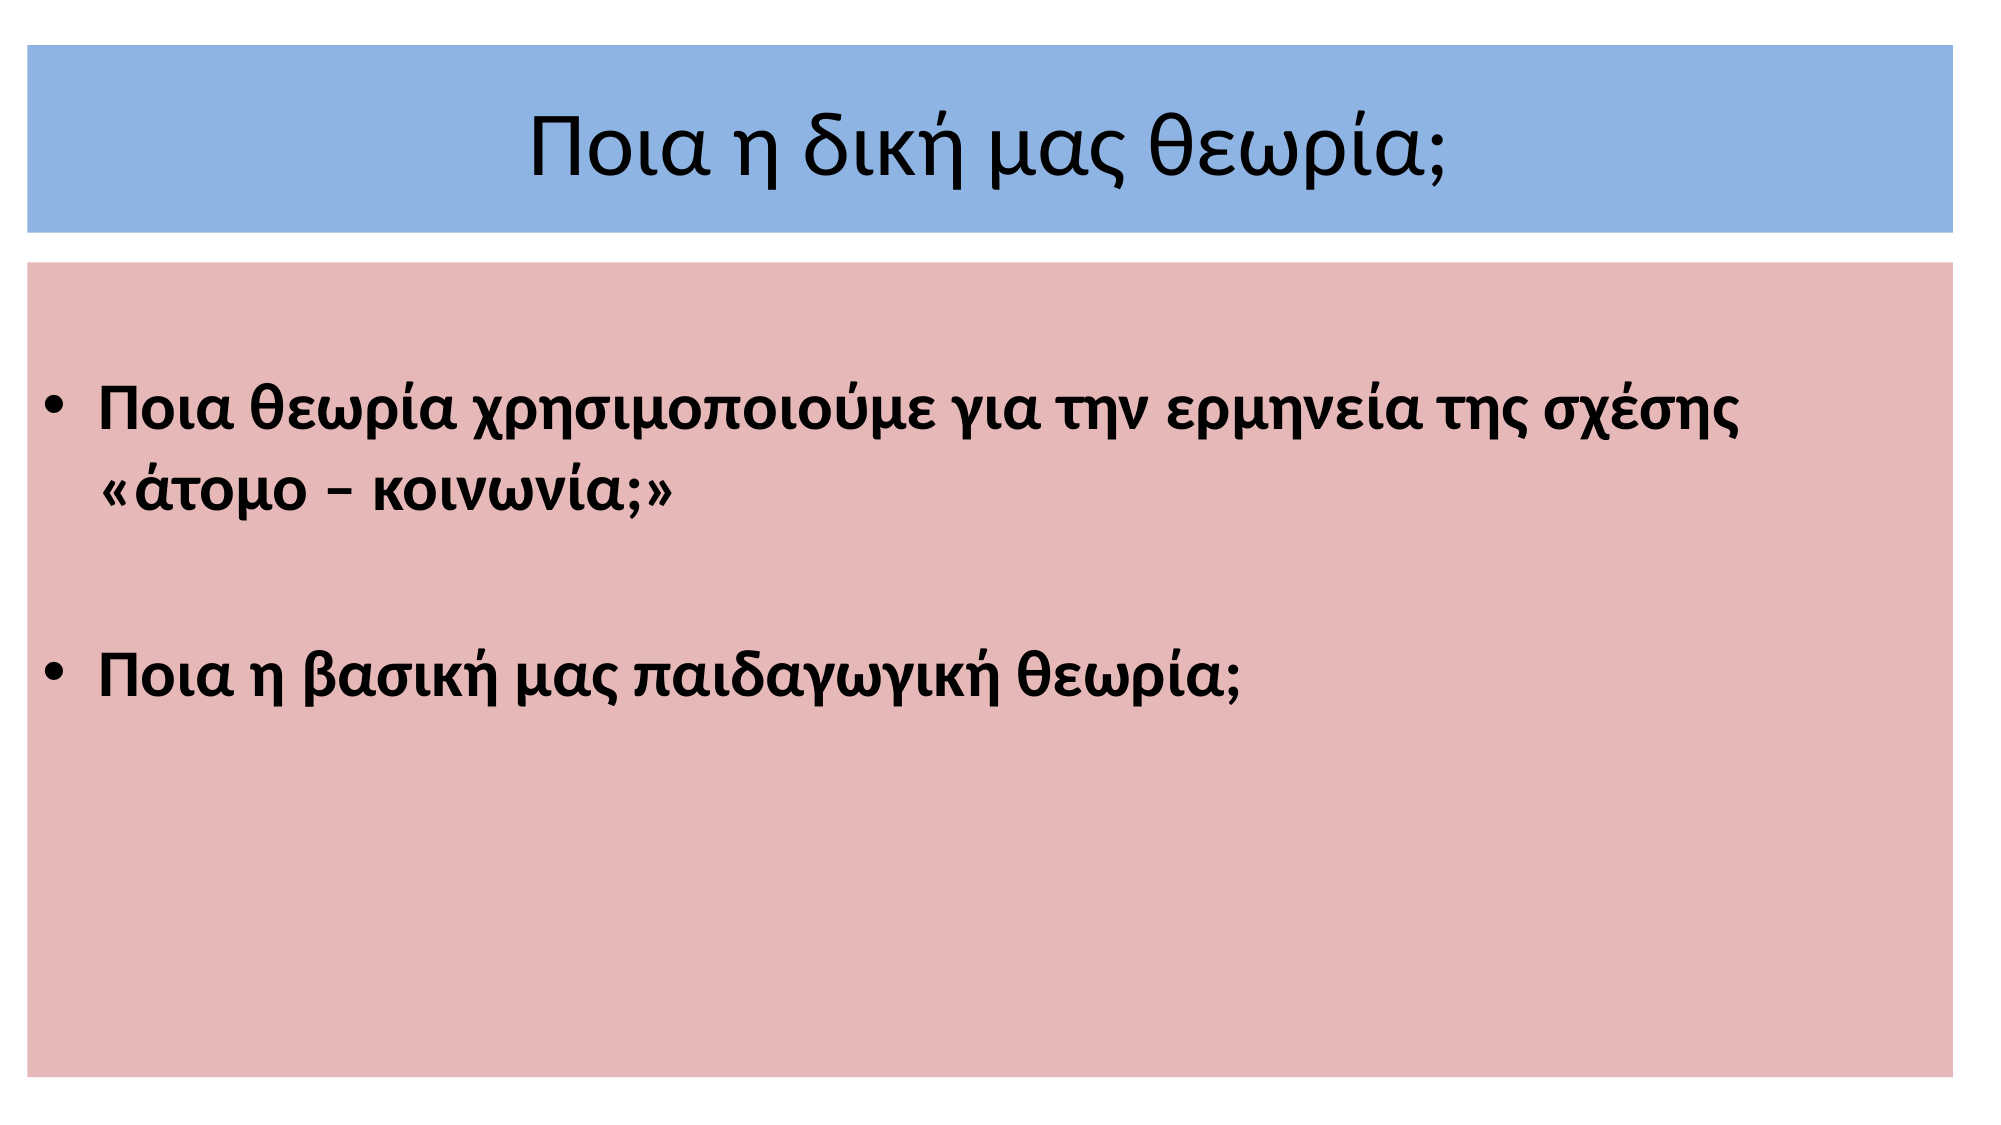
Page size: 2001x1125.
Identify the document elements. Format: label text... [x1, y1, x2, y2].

list Ποια θεωρία χρησιμοποιούμε για την ερμηνεία της σχέσης «άτομο – κοινωνία;» Ποια η βασική μας παιδαγωγική θεωρία; [27, 262, 1953, 1078]
title Ποια η δική μας θεωρία; [27, 45, 1953, 233]
